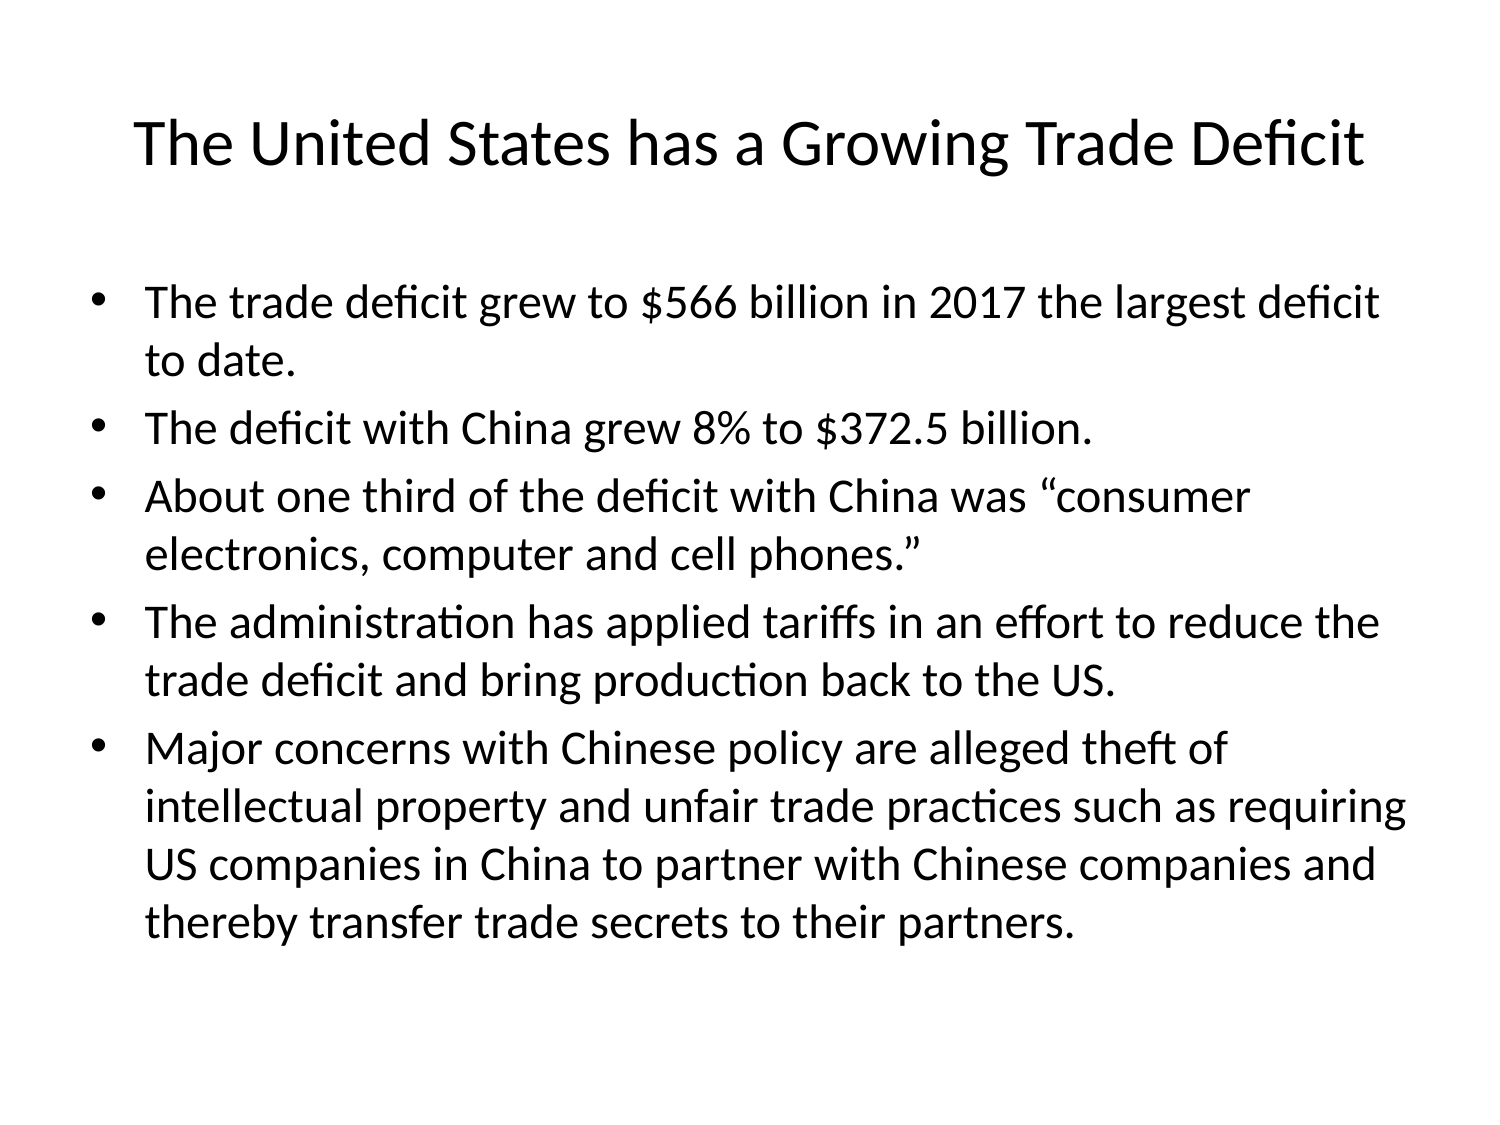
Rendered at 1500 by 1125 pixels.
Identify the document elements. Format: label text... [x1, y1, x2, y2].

list The trade deficit grew to $566 billion in 2017 the largest deficit to date. The deficit with China grew 8% to $372.5 billion. About one third of the deficit with China was “consumer electronics, computer and cell phones.” The administration has applied tariffs in an effort to reduce the trade deficit and bring production back to the US. Major concerns with Chinese policy are alleged theft of intellectual property and unfair trade practices such as requiring US companies in China to partner with Chinese companies and thereby transfer trade secrets to their partners. [75, 262, 1425, 1005]
title The United States has a Growing Trade Deficit [75, 45, 1425, 233]
